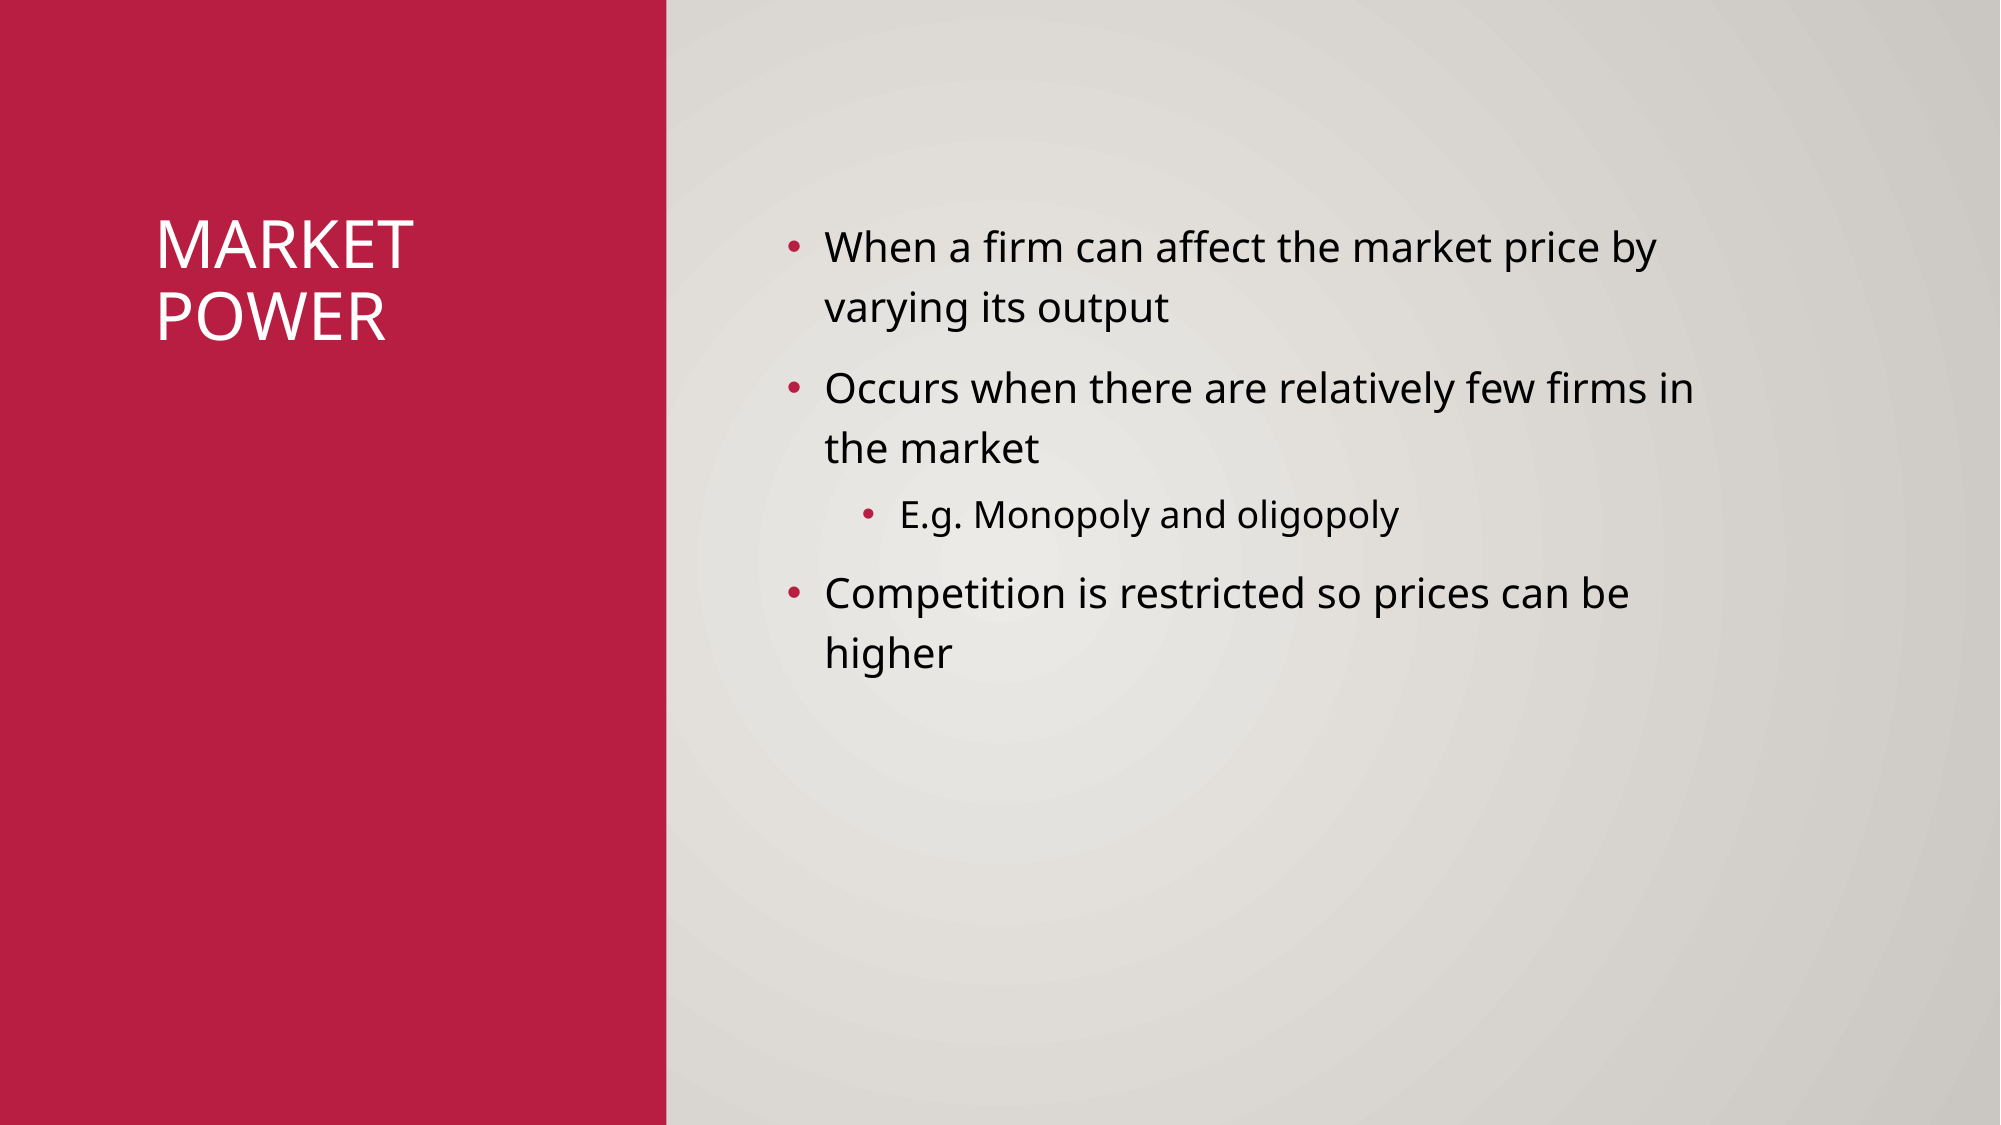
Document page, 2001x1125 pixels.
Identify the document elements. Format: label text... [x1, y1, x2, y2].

title Market Power [139, 203, 587, 956]
text_box [0, 0, 668, 1125]
text_box [668, 0, 2000, 1125]
list When a firm can affect the market price by varying its output Occurs when there are relatively few firms in the market E.g. Monopoly and oligopoly Competition is restricted so prices can be higher [771, 203, 1762, 1010]
